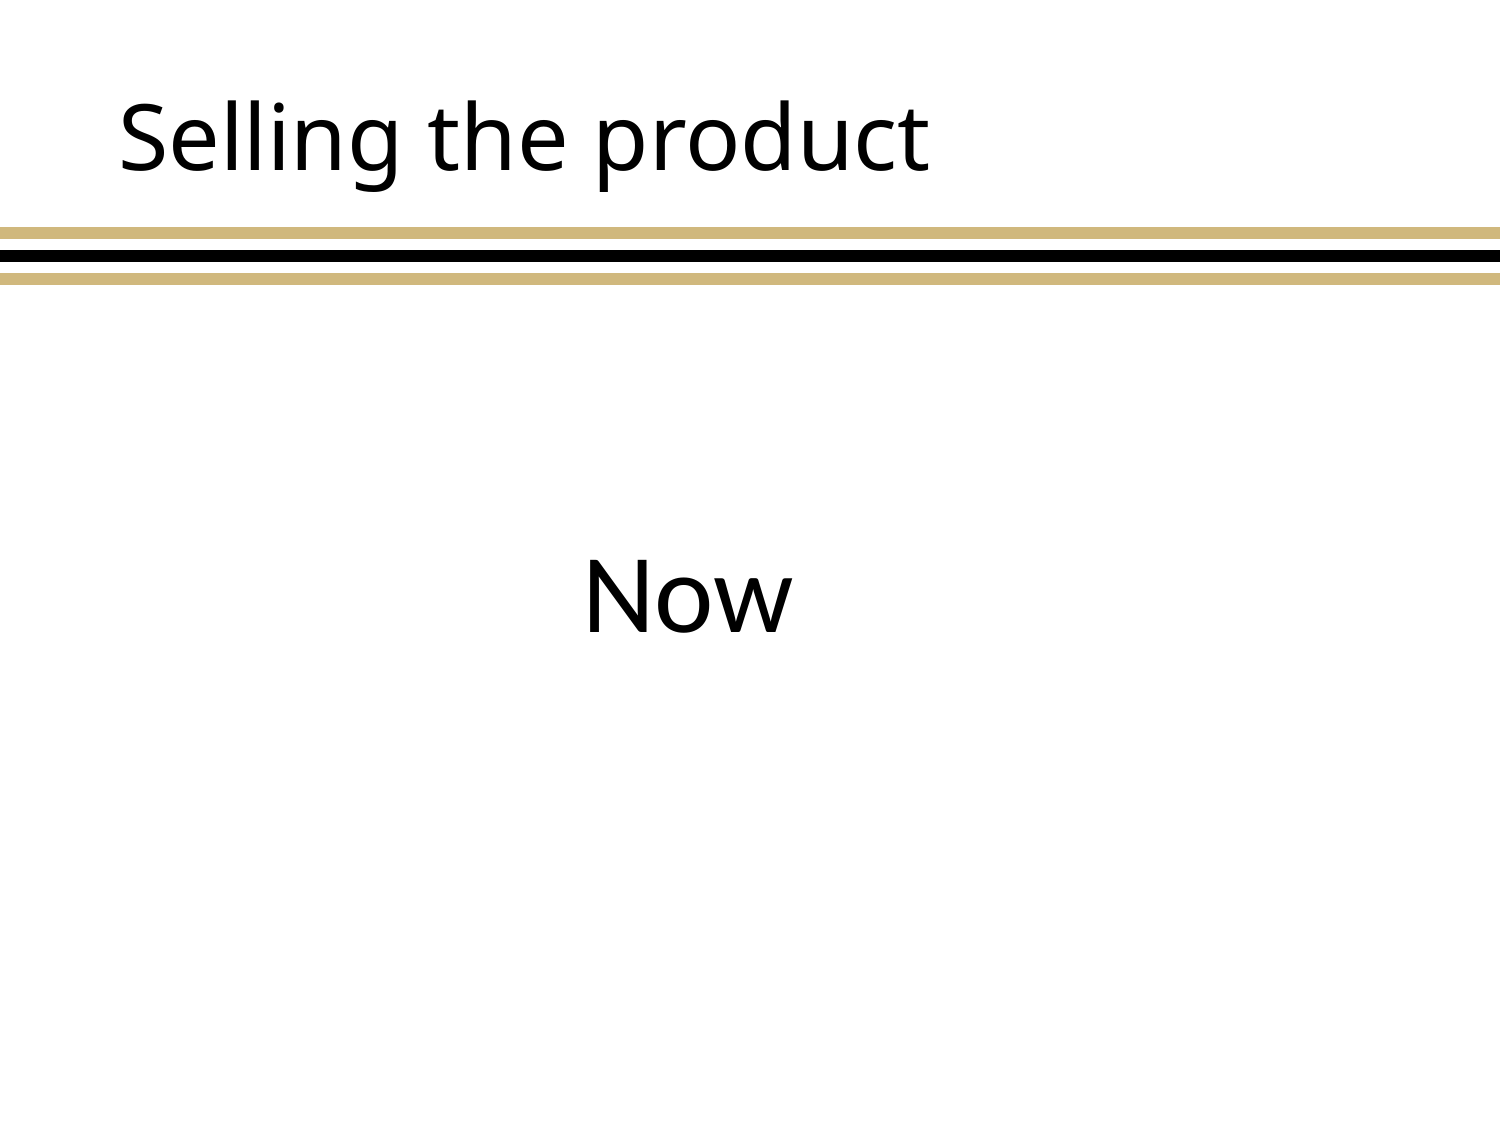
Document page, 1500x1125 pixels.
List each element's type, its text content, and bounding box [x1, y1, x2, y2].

title Selling the product [103, 59, 1397, 222]
text_box Now [567, 512, 1500, 662]
